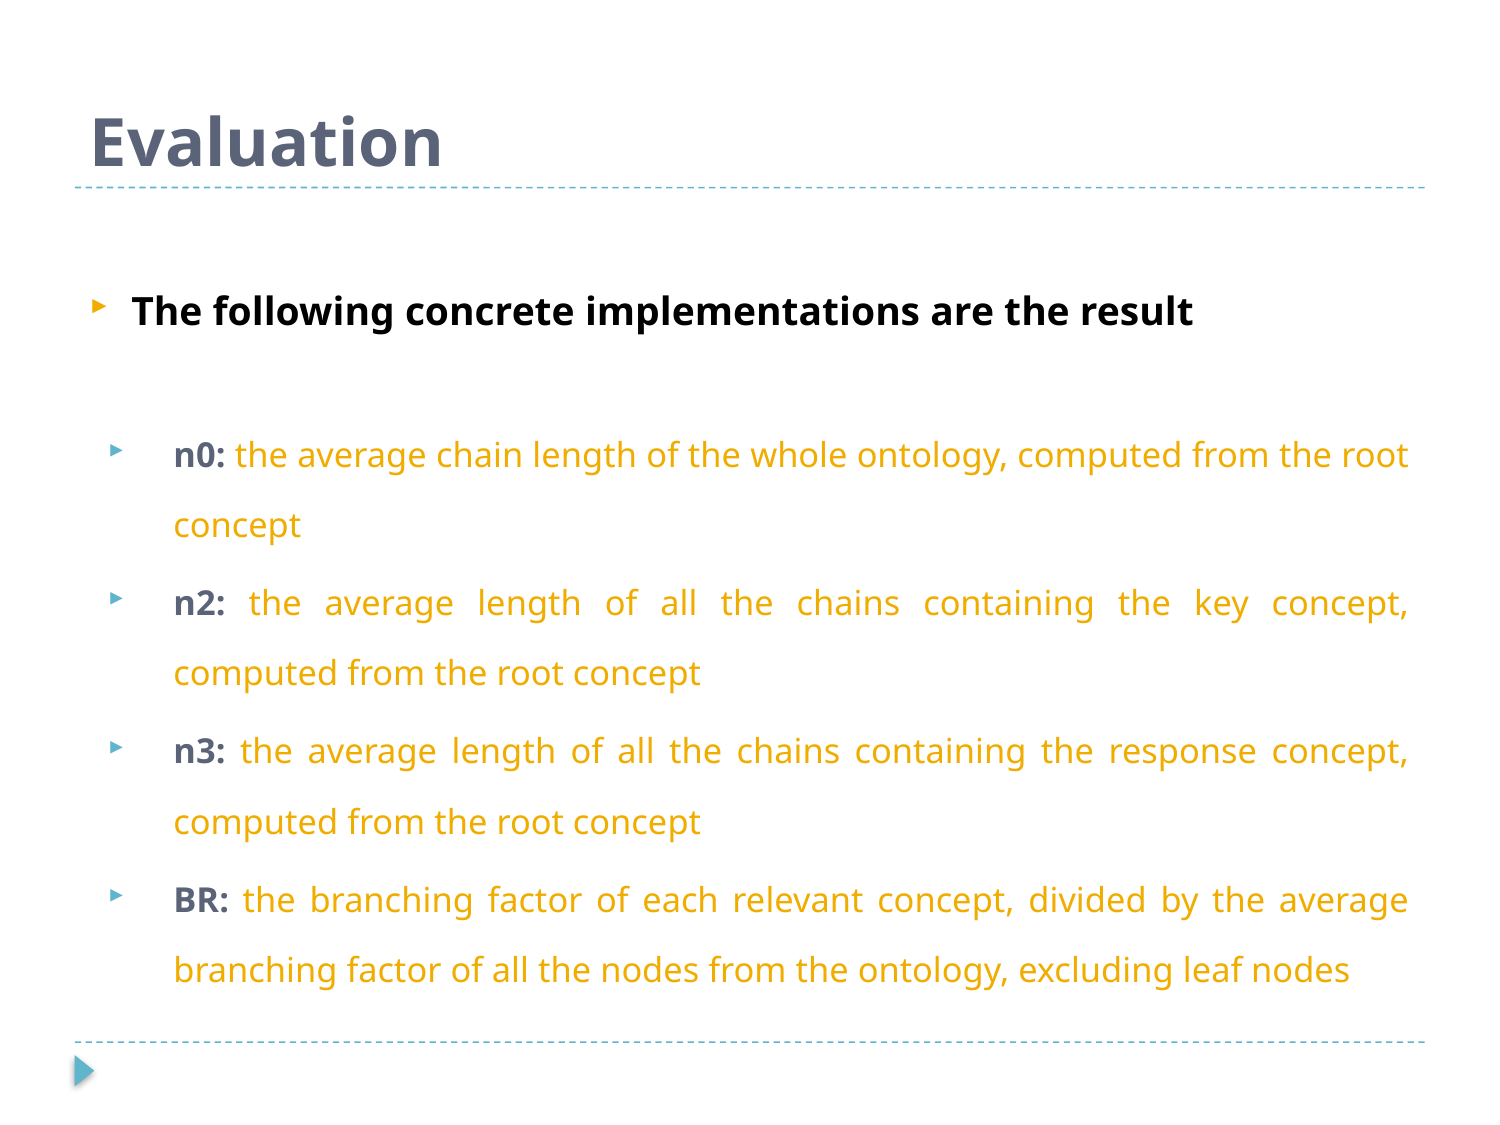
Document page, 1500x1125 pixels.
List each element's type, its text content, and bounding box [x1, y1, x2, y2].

title Evaluation [75, 24, 1425, 188]
list The following concrete implementations are the result n0: the average chain length of the whole ontology, computed from the root concept n2: the average length of all the chains containing the key concept, computed from the root concept n3: the average length of all the chains containing the response concept, computed from the root concept BR: the branching factor of each relevant concept, divided by the average branching factor of all the nodes from the ontology, excluding leaf nodes [75, 200, 1425, 1010]
